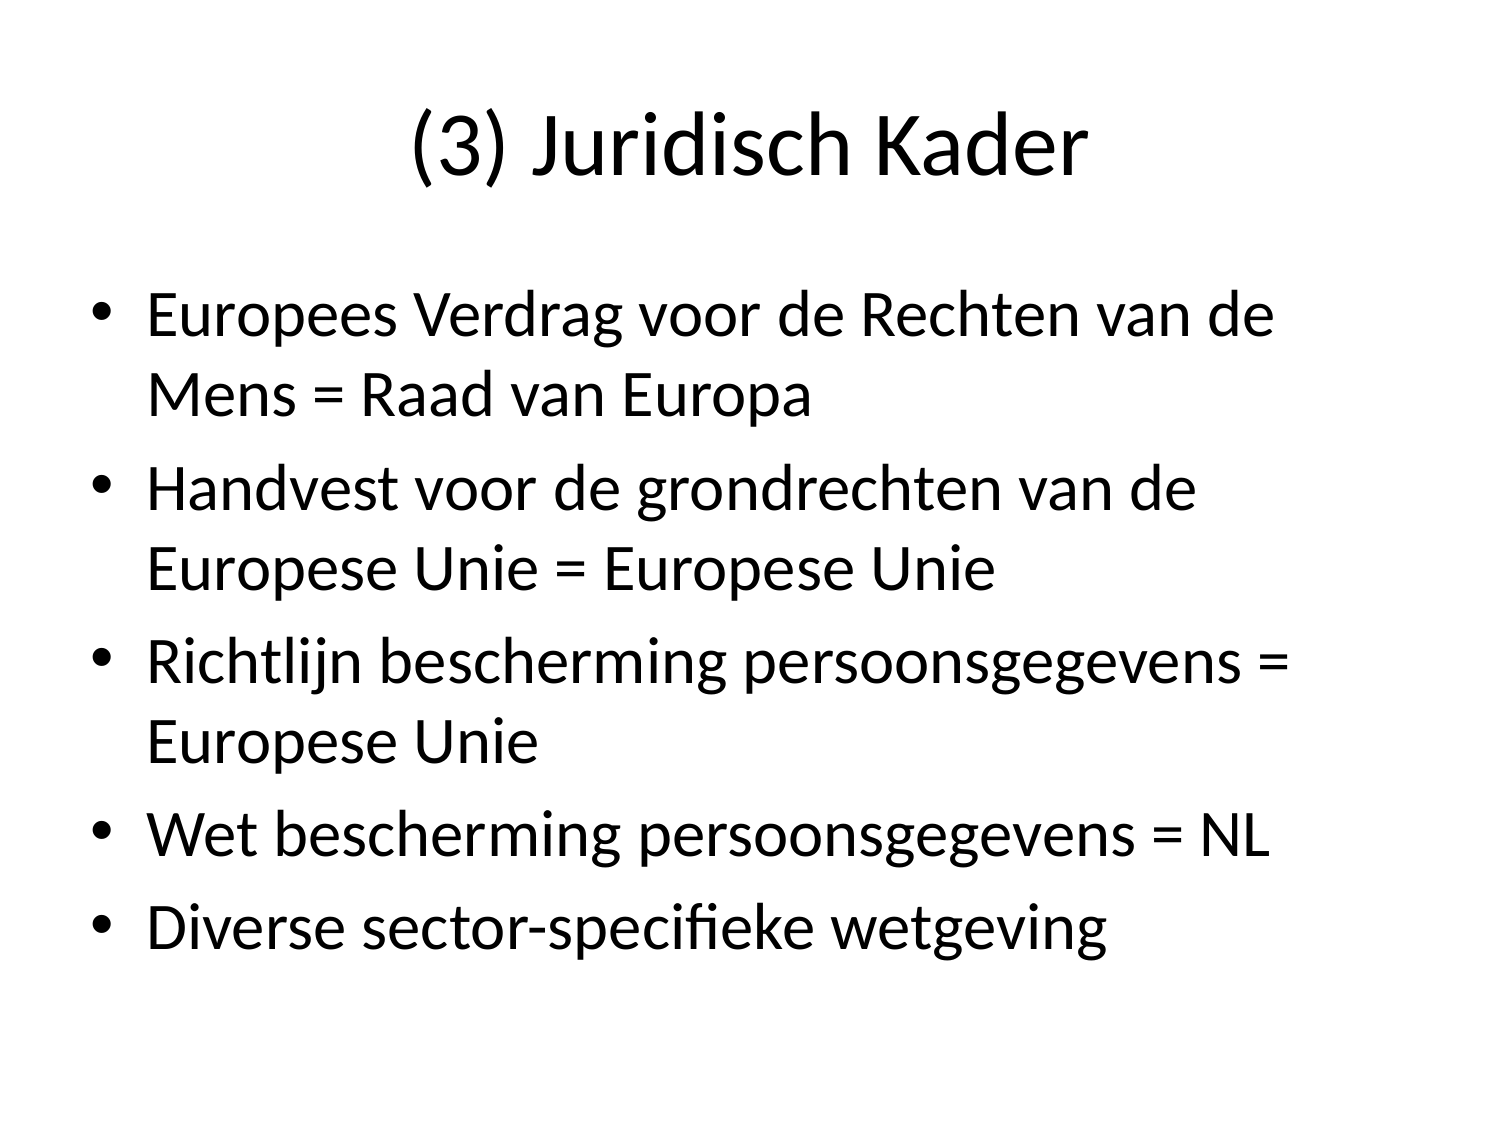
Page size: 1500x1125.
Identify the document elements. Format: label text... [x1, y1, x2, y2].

title (3) Juridisch Kader [75, 45, 1425, 233]
list Europees Verdrag voor de Rechten van de Mens = Raad van Europa Handvest voor de grondrechten van de Europese Unie = Europese Unie Richtlijn bescherming persoonsgegevens = Europese Unie Wet bescherming persoonsgegevens = NL Diverse sector-specifieke wetgeving [75, 262, 1425, 1005]
